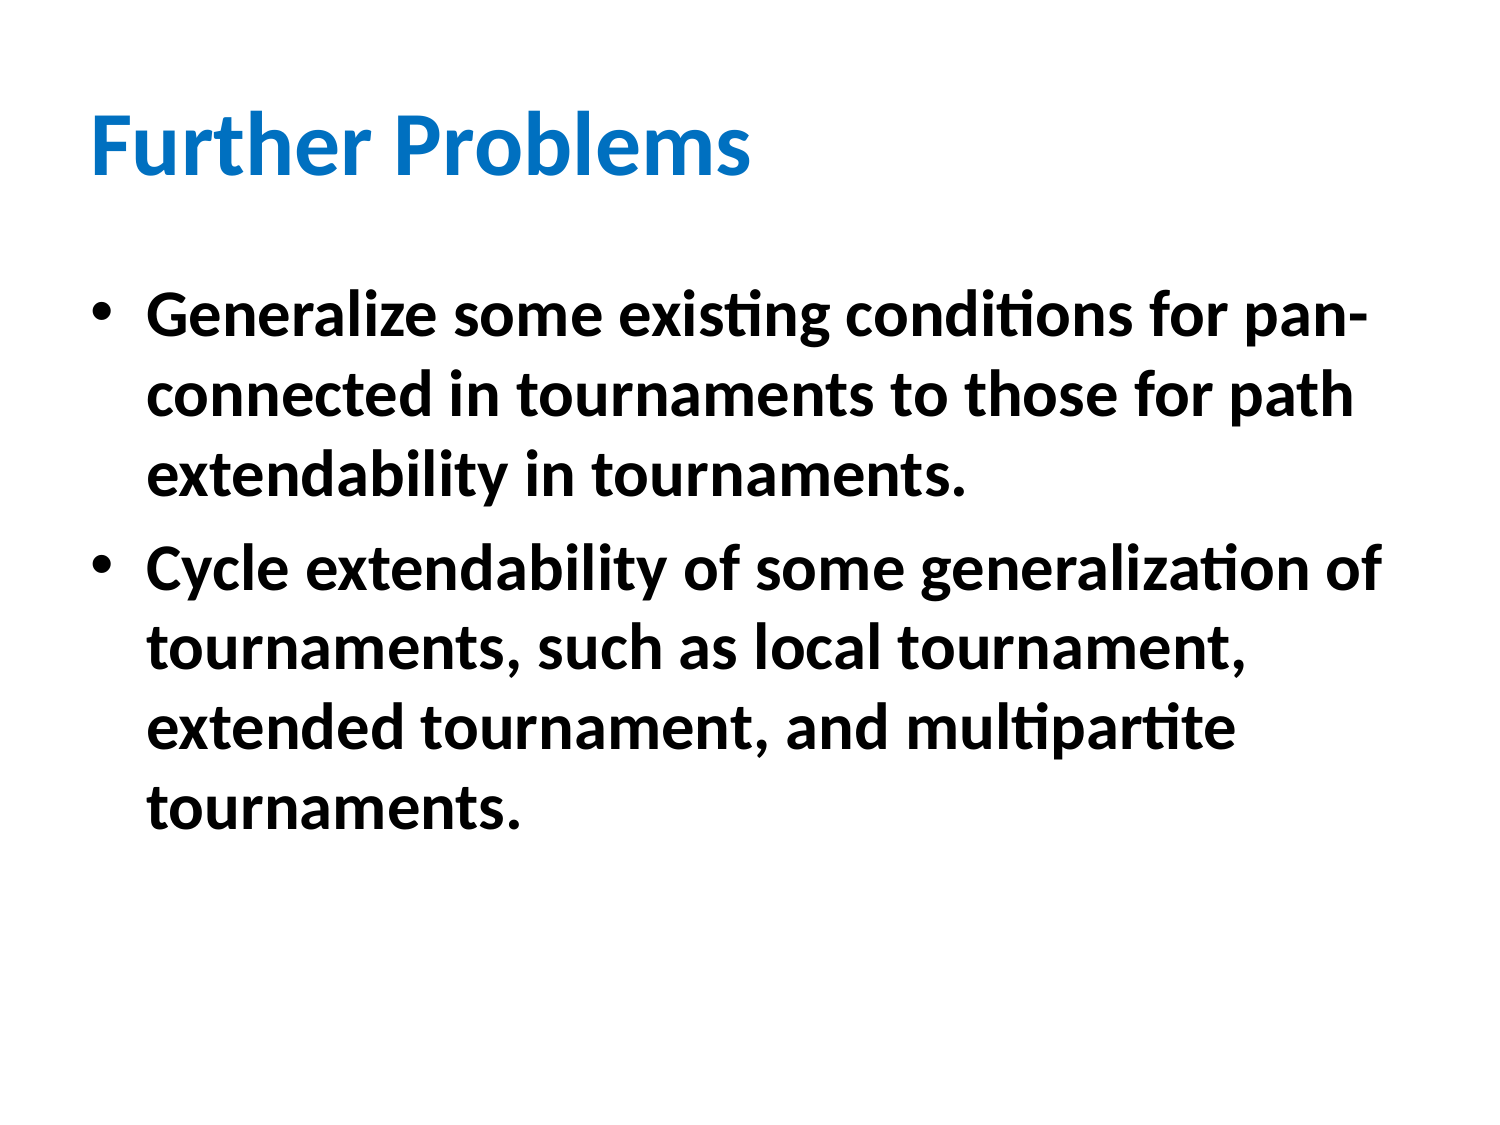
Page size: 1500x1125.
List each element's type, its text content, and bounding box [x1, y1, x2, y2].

title Further Problems [74, 44, 1426, 233]
list Generalize some existing conditions for pan-connected in tournaments to those for path extendability in tournaments. Cycle extendability of some generalization of tournaments, such as local tournament, extended tournament, and multipartite tournaments. [74, 262, 1426, 1006]
